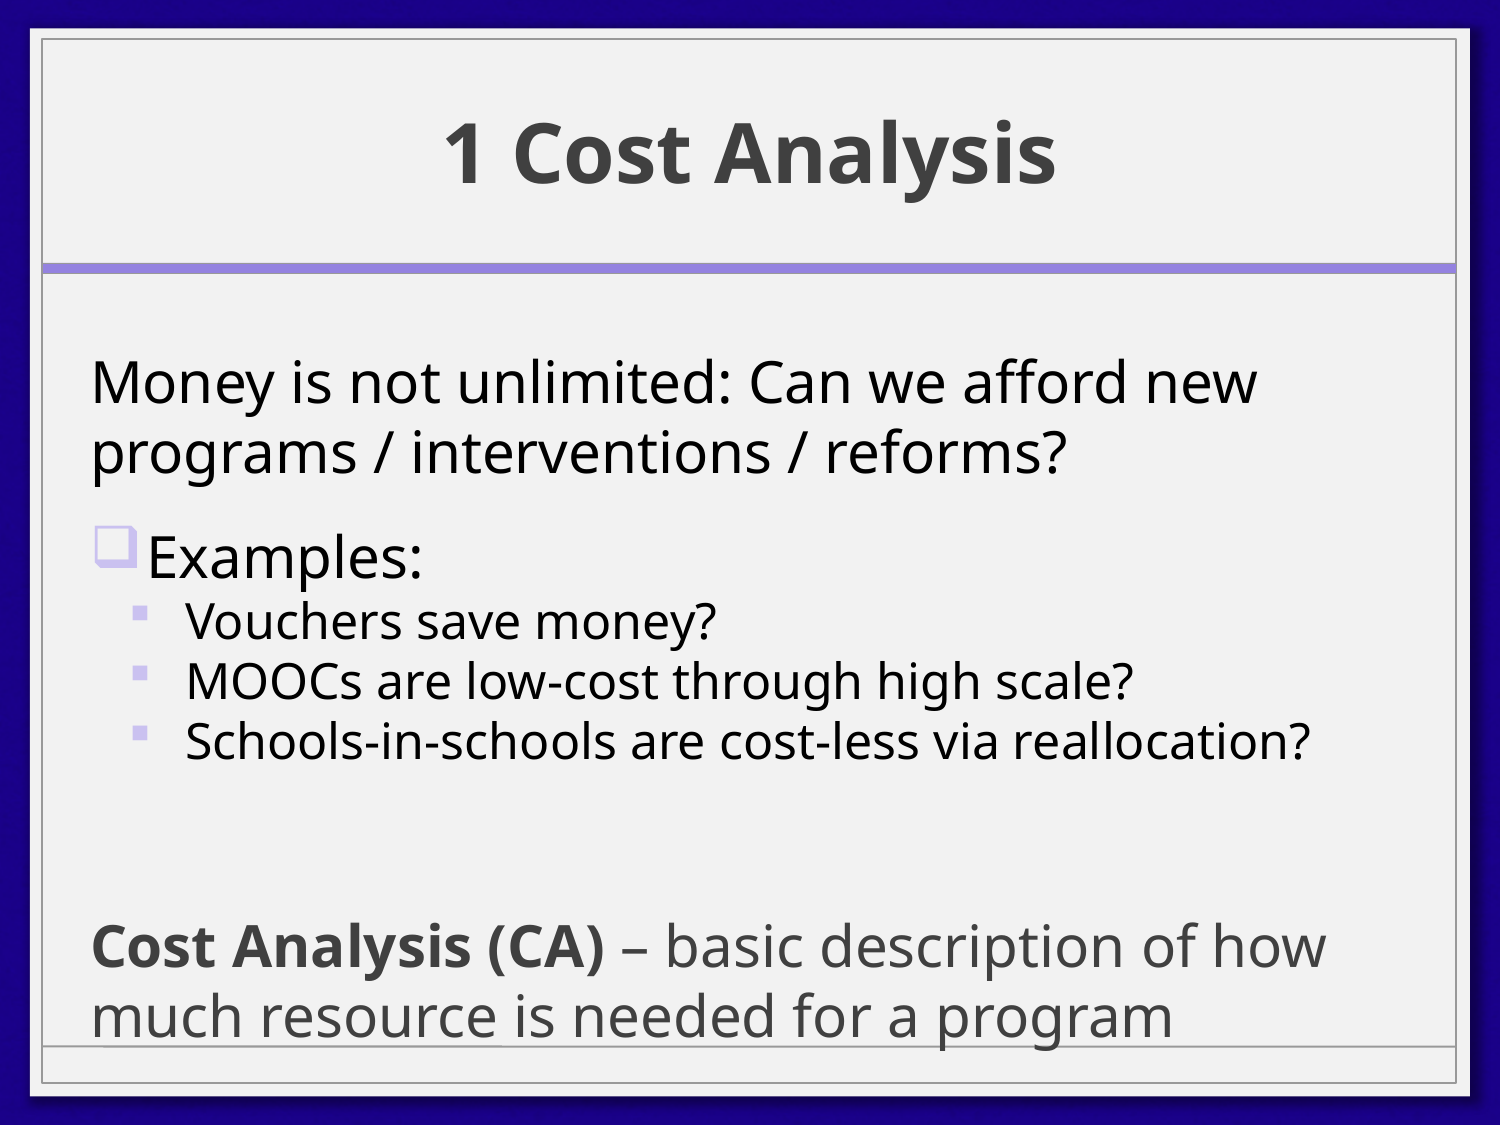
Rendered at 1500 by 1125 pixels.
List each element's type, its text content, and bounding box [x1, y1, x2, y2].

list Money is not unlimited: Can we afford new programs / interventions / reforms? Examples: Vouchers save money? MOOCs are low-cost through high scale? Schools-in-schools are cost-less via reallocation? Cost Analysis (CA) – basic description of how much resource is needed for a program [75, 337, 1425, 1025]
title 1 Cost Analysis [147, 40, 1353, 260]
